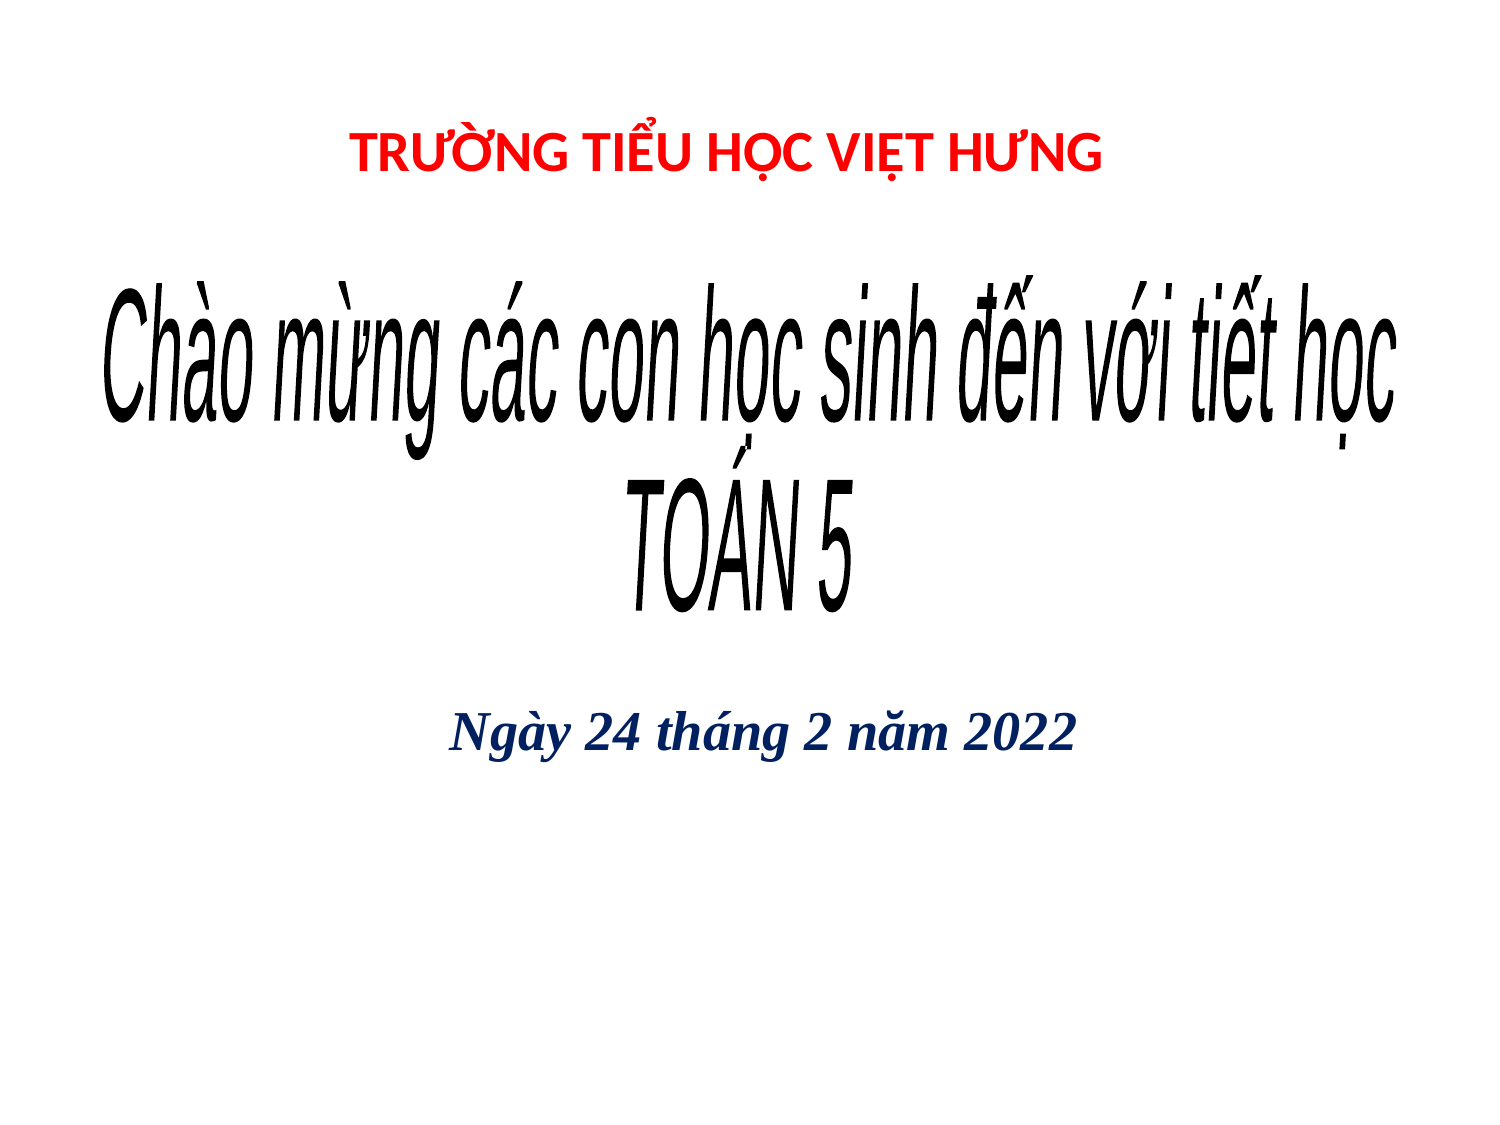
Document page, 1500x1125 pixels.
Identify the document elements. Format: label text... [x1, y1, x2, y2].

text_box Ngày 24 tháng 2 năm 2022 [437, 687, 1091, 768]
text_box TRƯỜNG TIỂU HỌC VIỆT HƯNG [224, 106, 1228, 190]
